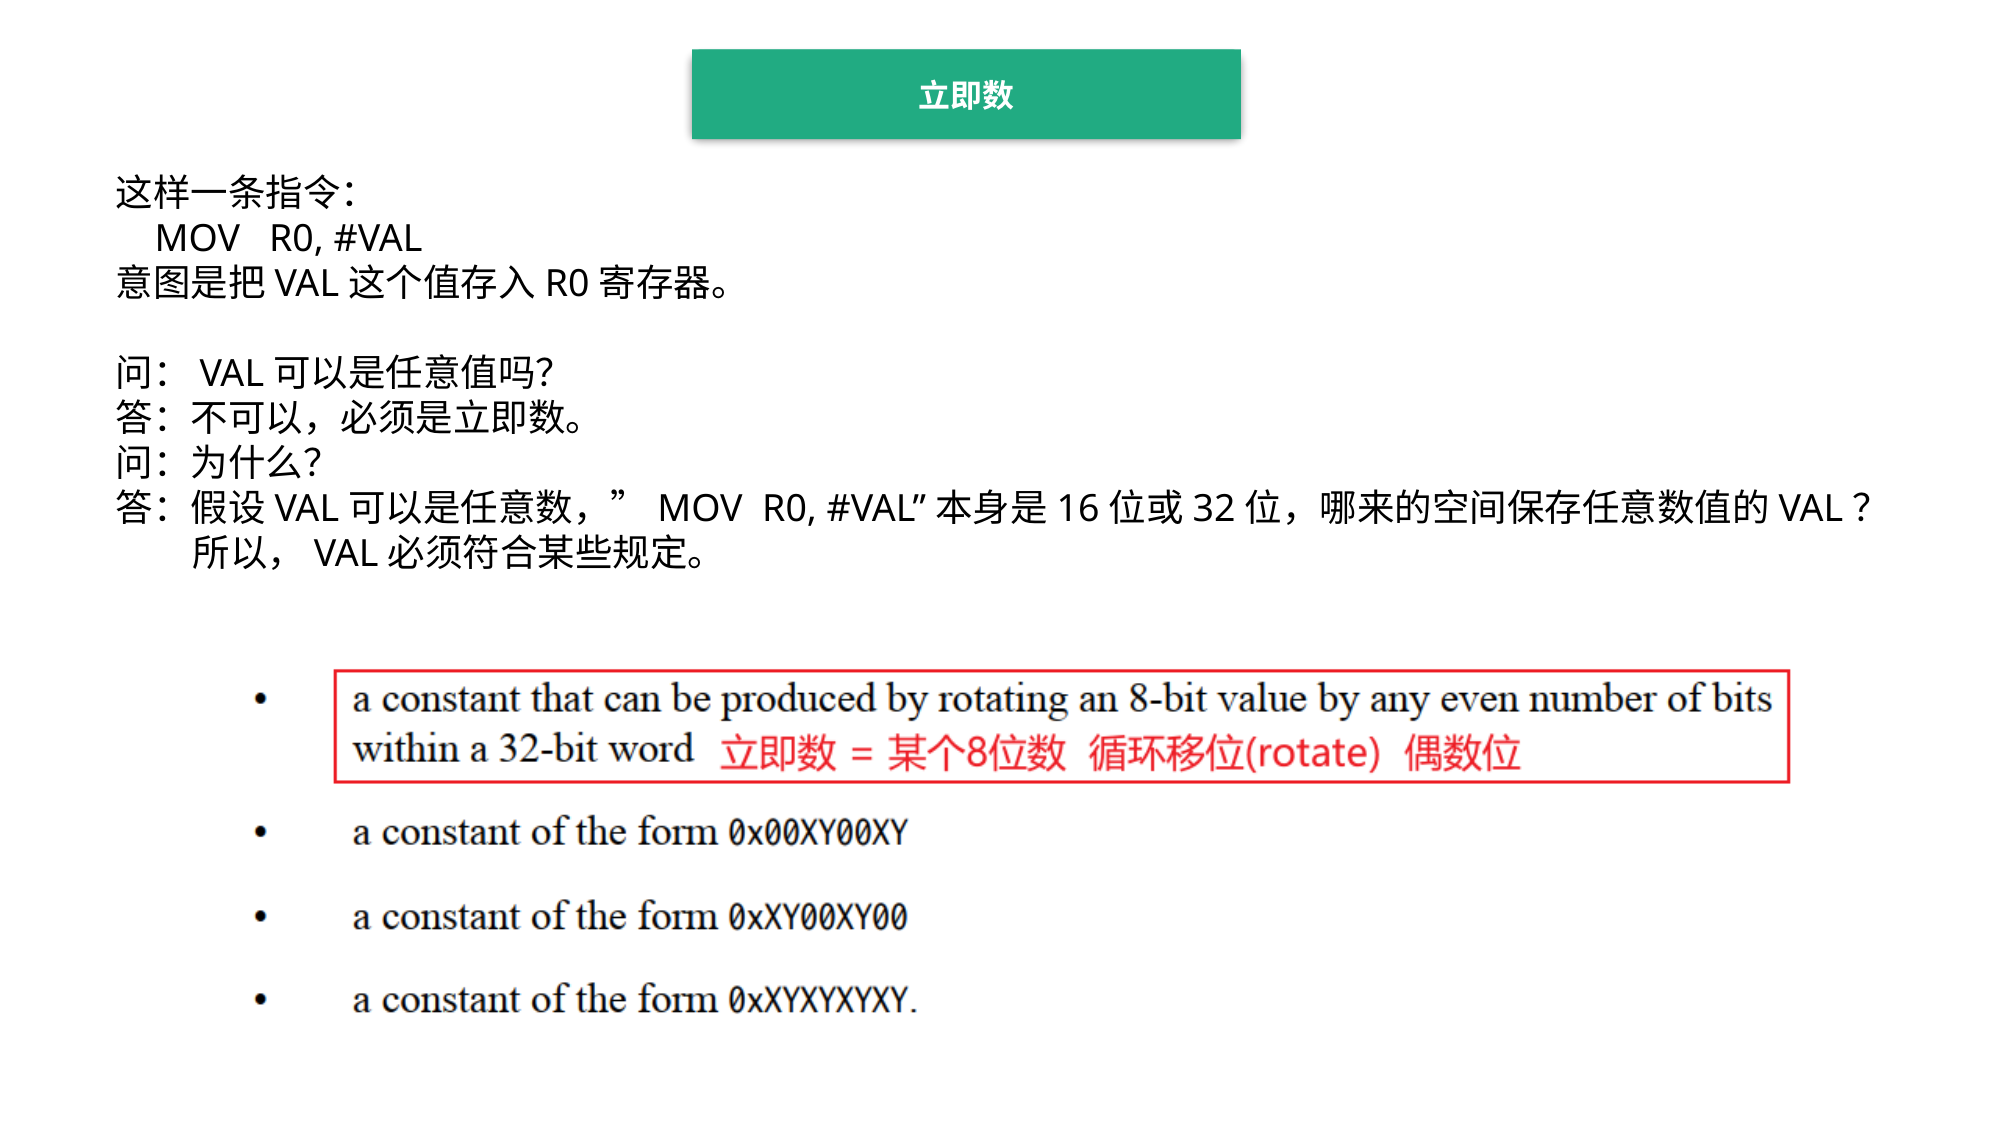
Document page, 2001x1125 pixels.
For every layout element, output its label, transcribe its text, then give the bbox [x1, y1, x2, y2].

picture [234, 657, 1803, 1036]
text_box 这样一条指令： MOV R0, #VAL 意图是把VAL这个值存入R0寄存器。 问：VAL可以是任意值吗？ 答：不可以，必须是立即数。 问：为什么？ 答：假设VAL可以是任意数，”MOV R0, #VAL”本身是16位或32位，哪来的空间保存任意数值的VAL？ 所以，VAL必须符合某些规定。 [100, 161, 1936, 582]
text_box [692, 49, 1241, 140]
